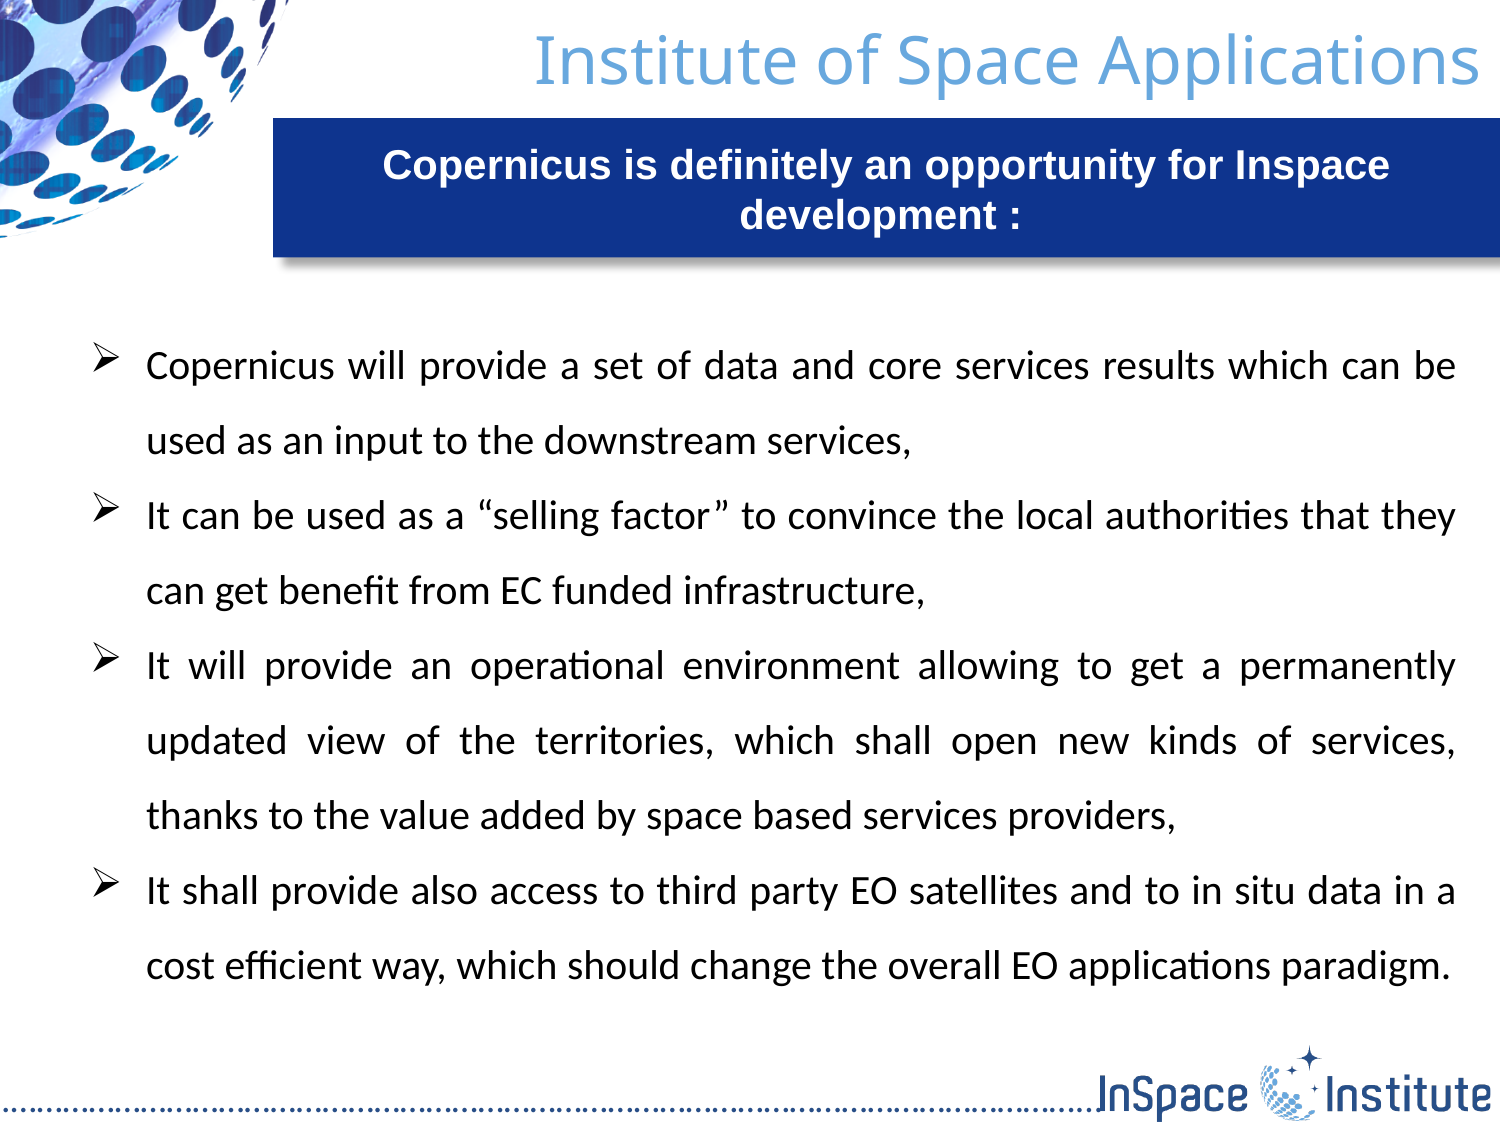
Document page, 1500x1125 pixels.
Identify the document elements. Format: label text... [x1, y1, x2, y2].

text_box Copernicus will provide a set of data and core services results which can be used as an input to the downstream services, It can be used as a “selling factor” to convince the local authorities that they can get benefit from EC funded infrastructure, It will provide an operational environment allowing to get a permanently updated view of the territories, which shall open new kinds of services, thanks to the value added by space based services providers, It shall provide also access to third party EO satellites and to in situ data in a cost efficient way, which should change the overall EO applications paradigm. [0, 305, 1471, 1100]
picture [1100, 1045, 1491, 1122]
text_box Copernicus is definitely an opportunity for Inspace development : [273, 118, 1500, 258]
picture [0, 0, 302, 247]
title Institute of Space Applications [302, 0, 1498, 118]
